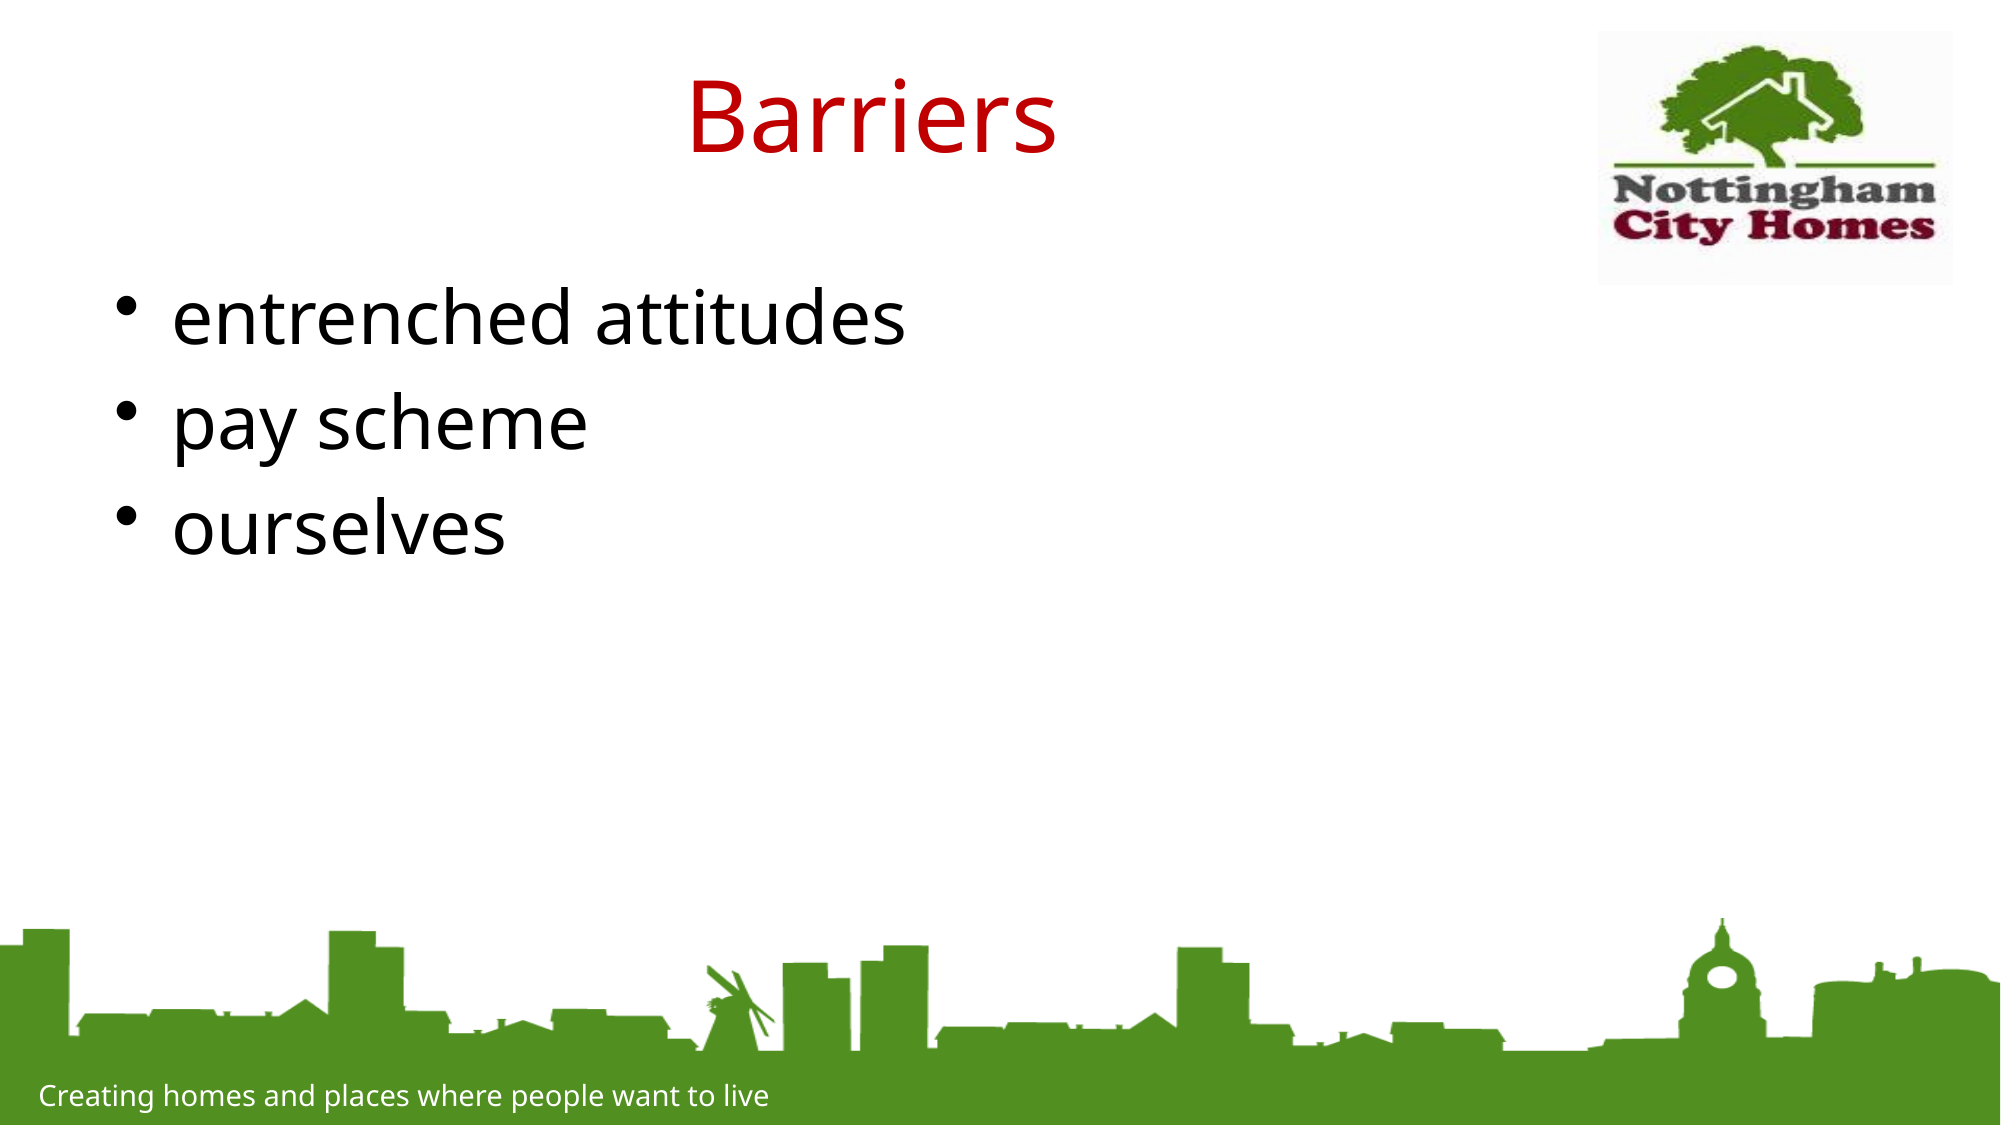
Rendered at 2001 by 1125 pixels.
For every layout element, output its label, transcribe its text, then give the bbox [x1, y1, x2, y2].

title Barriers [324, 45, 1446, 233]
picture [0, 918, 2001, 1125]
list entrenched attitudes pay scheme ourselves [99, 262, 1900, 1005]
picture [1598, 31, 1953, 285]
